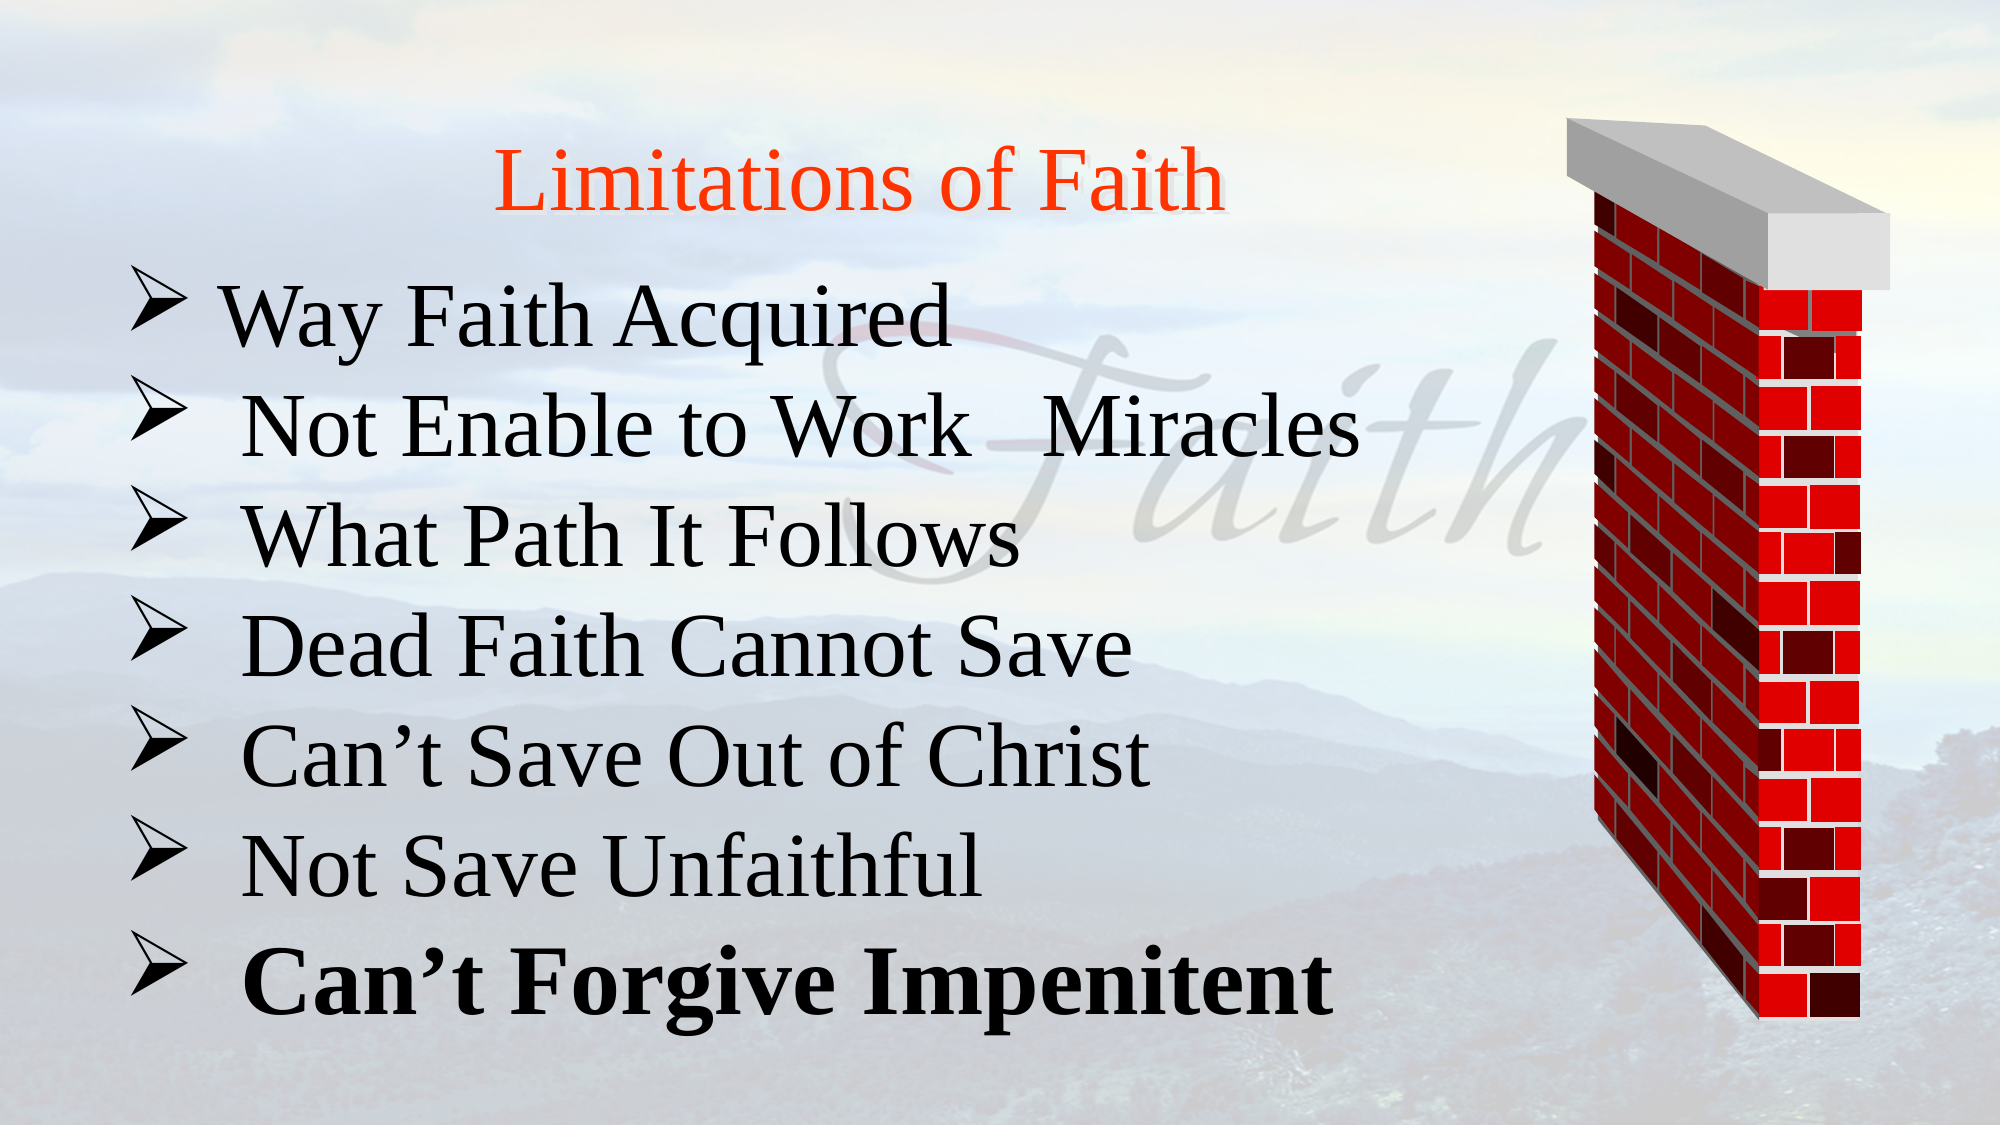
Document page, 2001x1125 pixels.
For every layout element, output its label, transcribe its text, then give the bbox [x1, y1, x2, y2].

picture [1565, 117, 1892, 1022]
text_box Limitations of Faith [478, 111, 1243, 236]
text_box Way Faith Acquired Not Enable to Work Miracles What Path It Follows Dead Faith Cannot Save Can’t Save Out of Christ Not Save Unfaithful Can’t Forgive Impenitent [108, 247, 1563, 1042]
